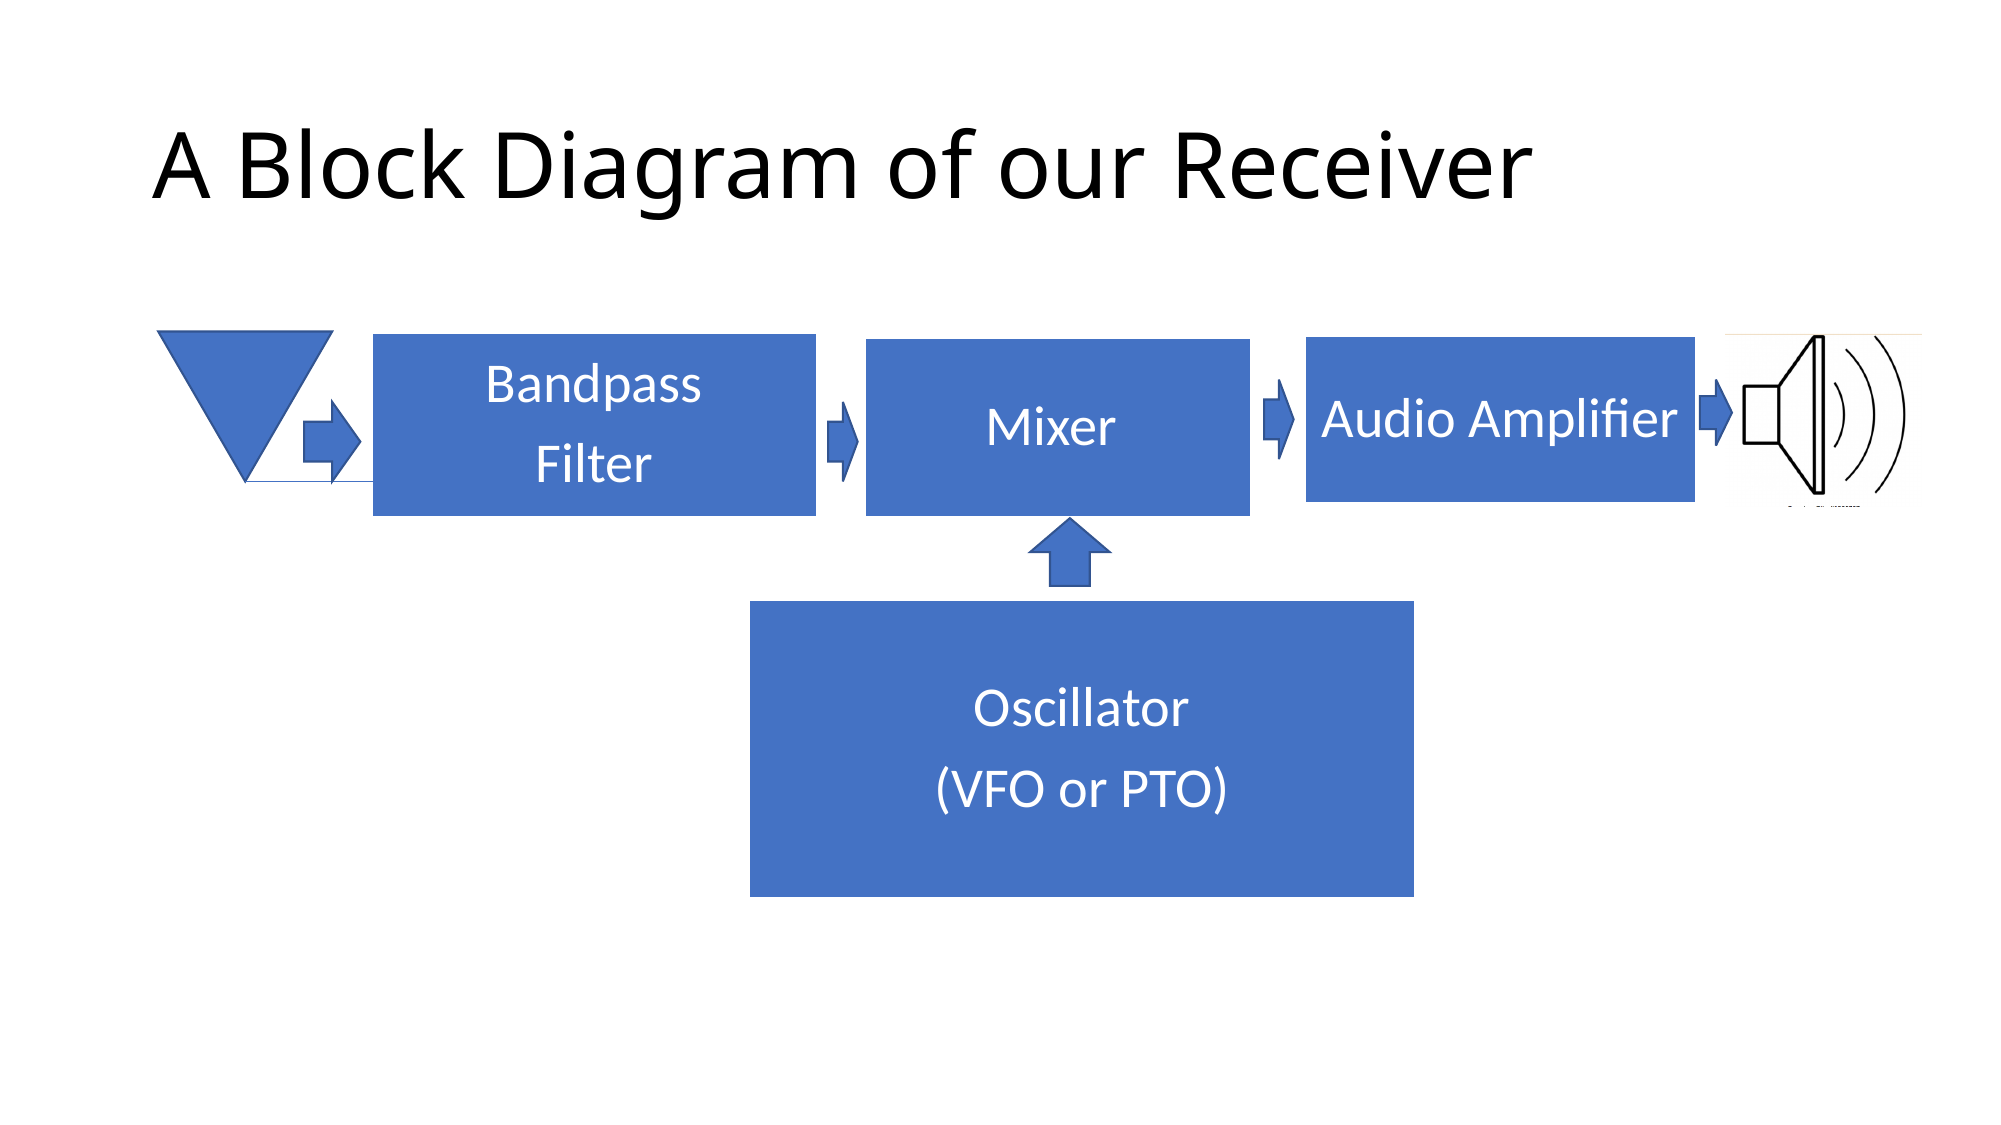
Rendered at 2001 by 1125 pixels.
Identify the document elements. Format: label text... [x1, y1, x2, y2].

title A Block Diagram of our Receiver [137, 59, 1863, 278]
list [137, 297, 1863, 1012]
picture [1725, 332, 1922, 507]
